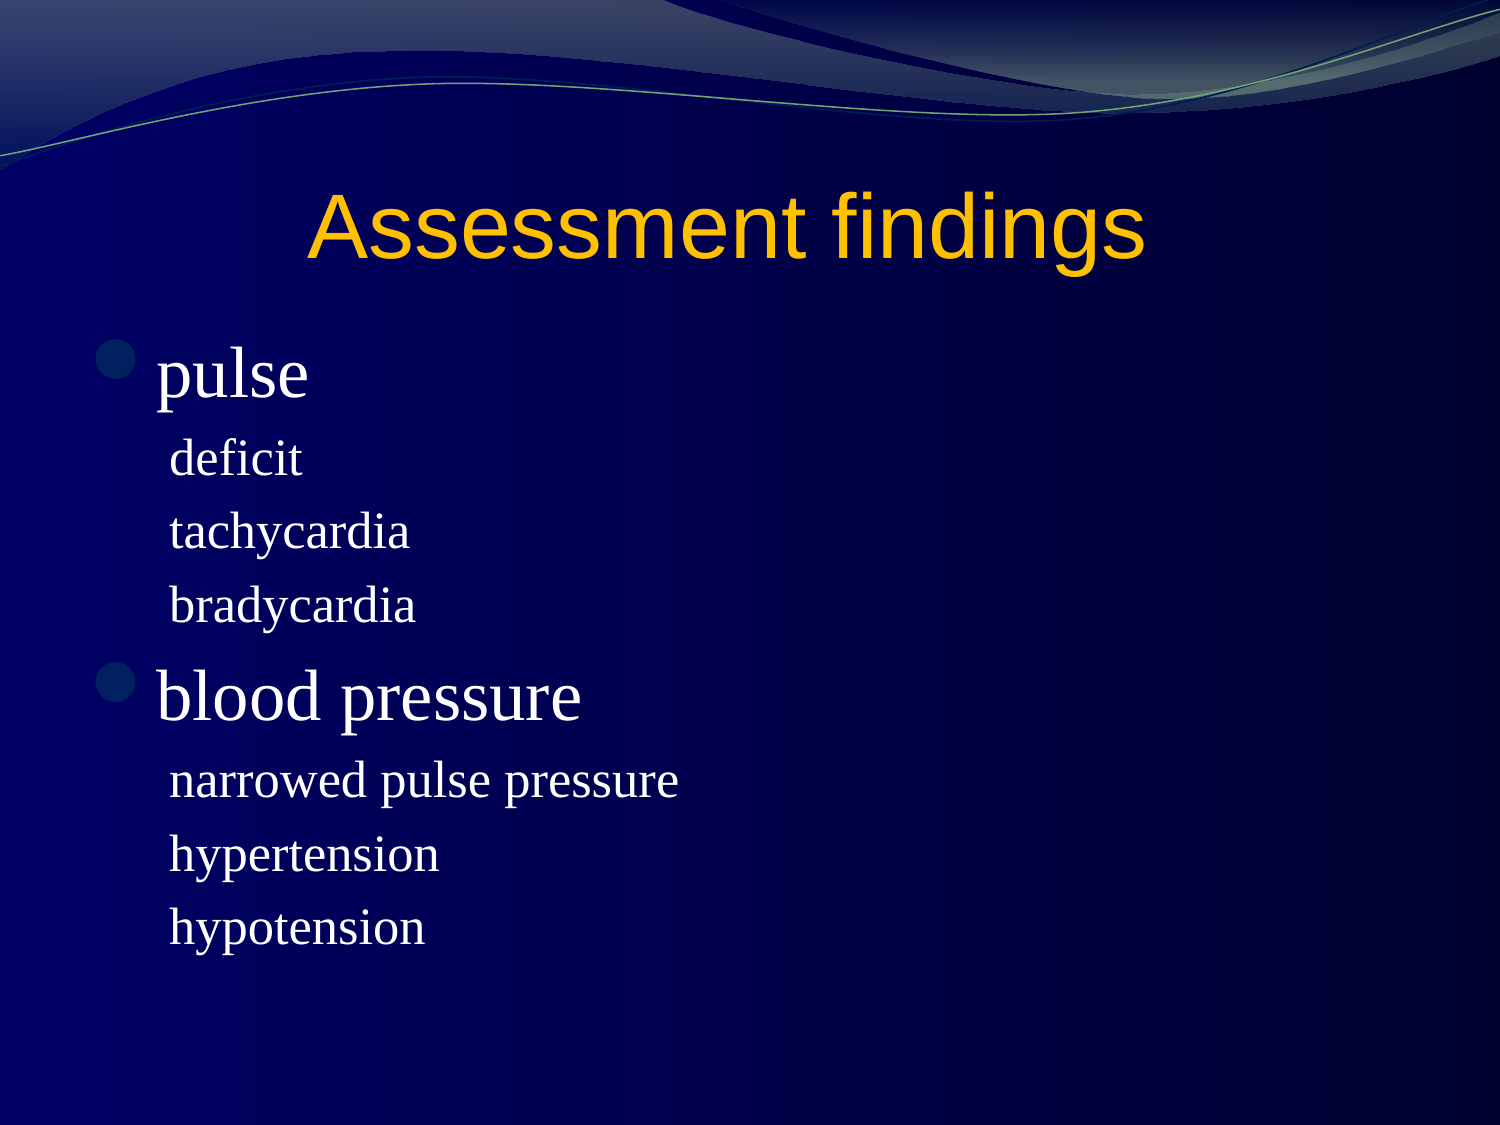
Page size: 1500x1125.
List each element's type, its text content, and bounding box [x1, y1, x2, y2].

title Assessment findings [75, 115, 1425, 279]
list pulse deficit tachycardia bradycardia blood pressure narrowed pulse pressure hypertension hypotension [75, 317, 1425, 1038]
